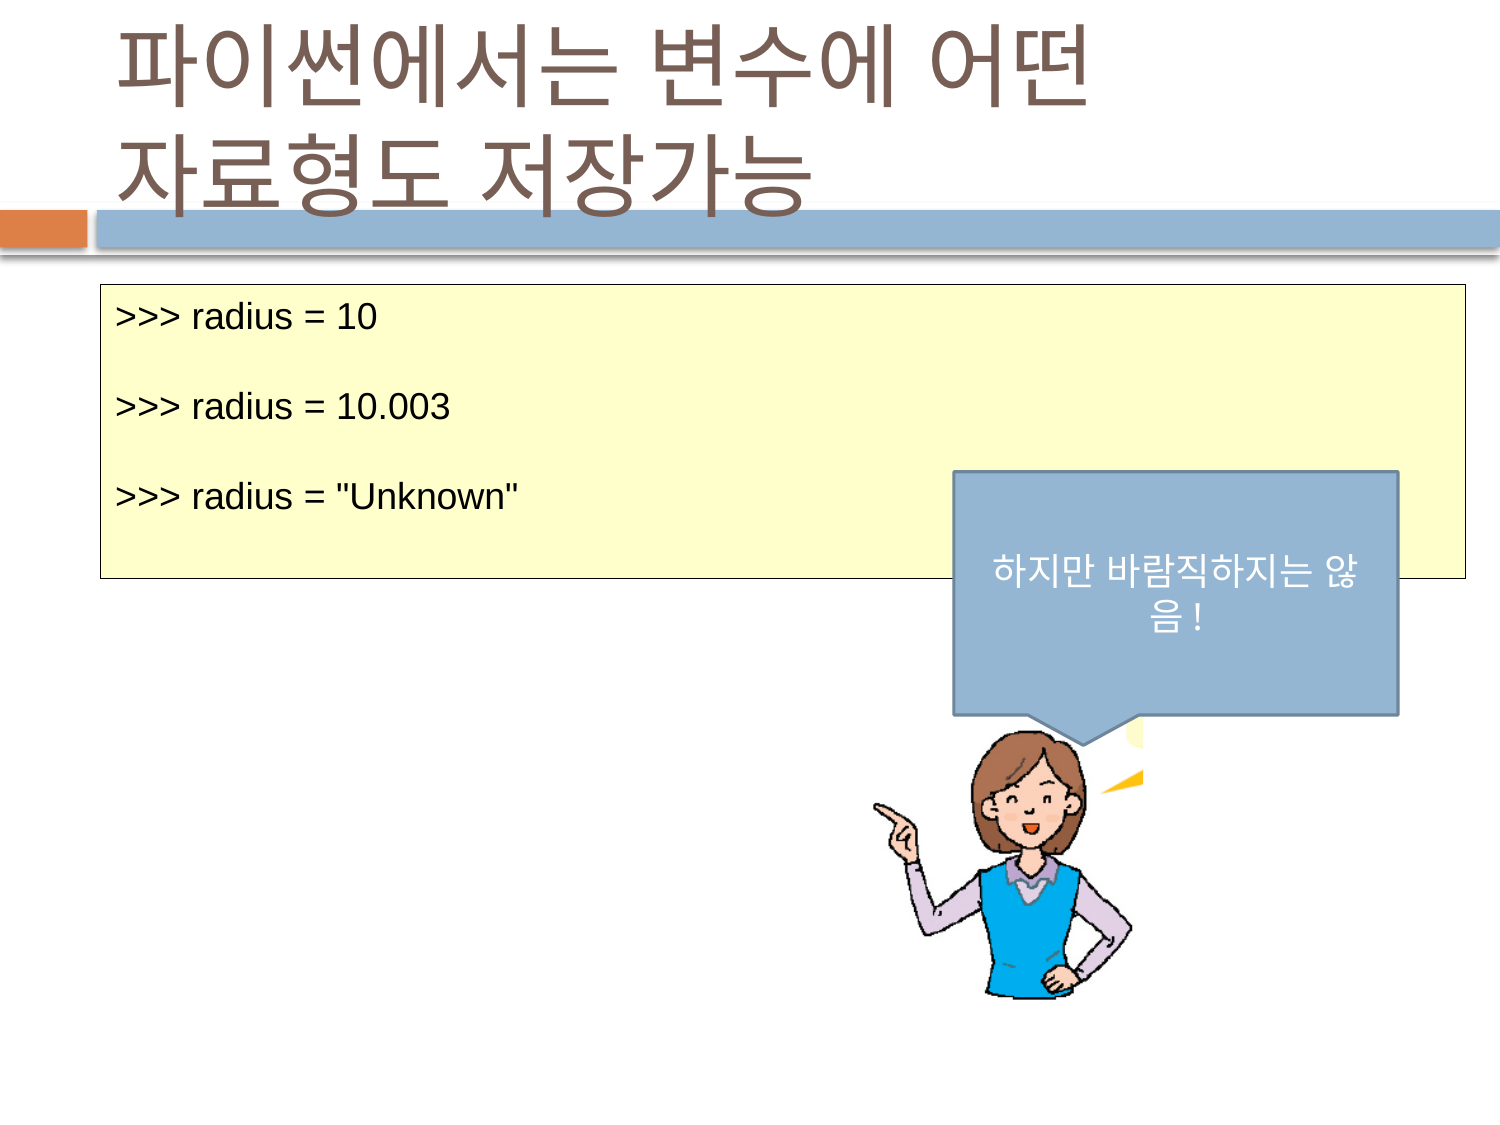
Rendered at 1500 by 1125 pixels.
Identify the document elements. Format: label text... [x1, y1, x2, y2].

picture [861, 714, 1144, 1030]
title 파이썬에서는 변수에 어떤 자료형도 저장가능 [100, 37, 1438, 200]
text_box >>> radius = 10 >>> radius = 10.003 >>> radius = "Unknown" [100, 284, 1466, 579]
text_box 하지만 바람직하지는 않음! [952, 470, 1400, 717]
